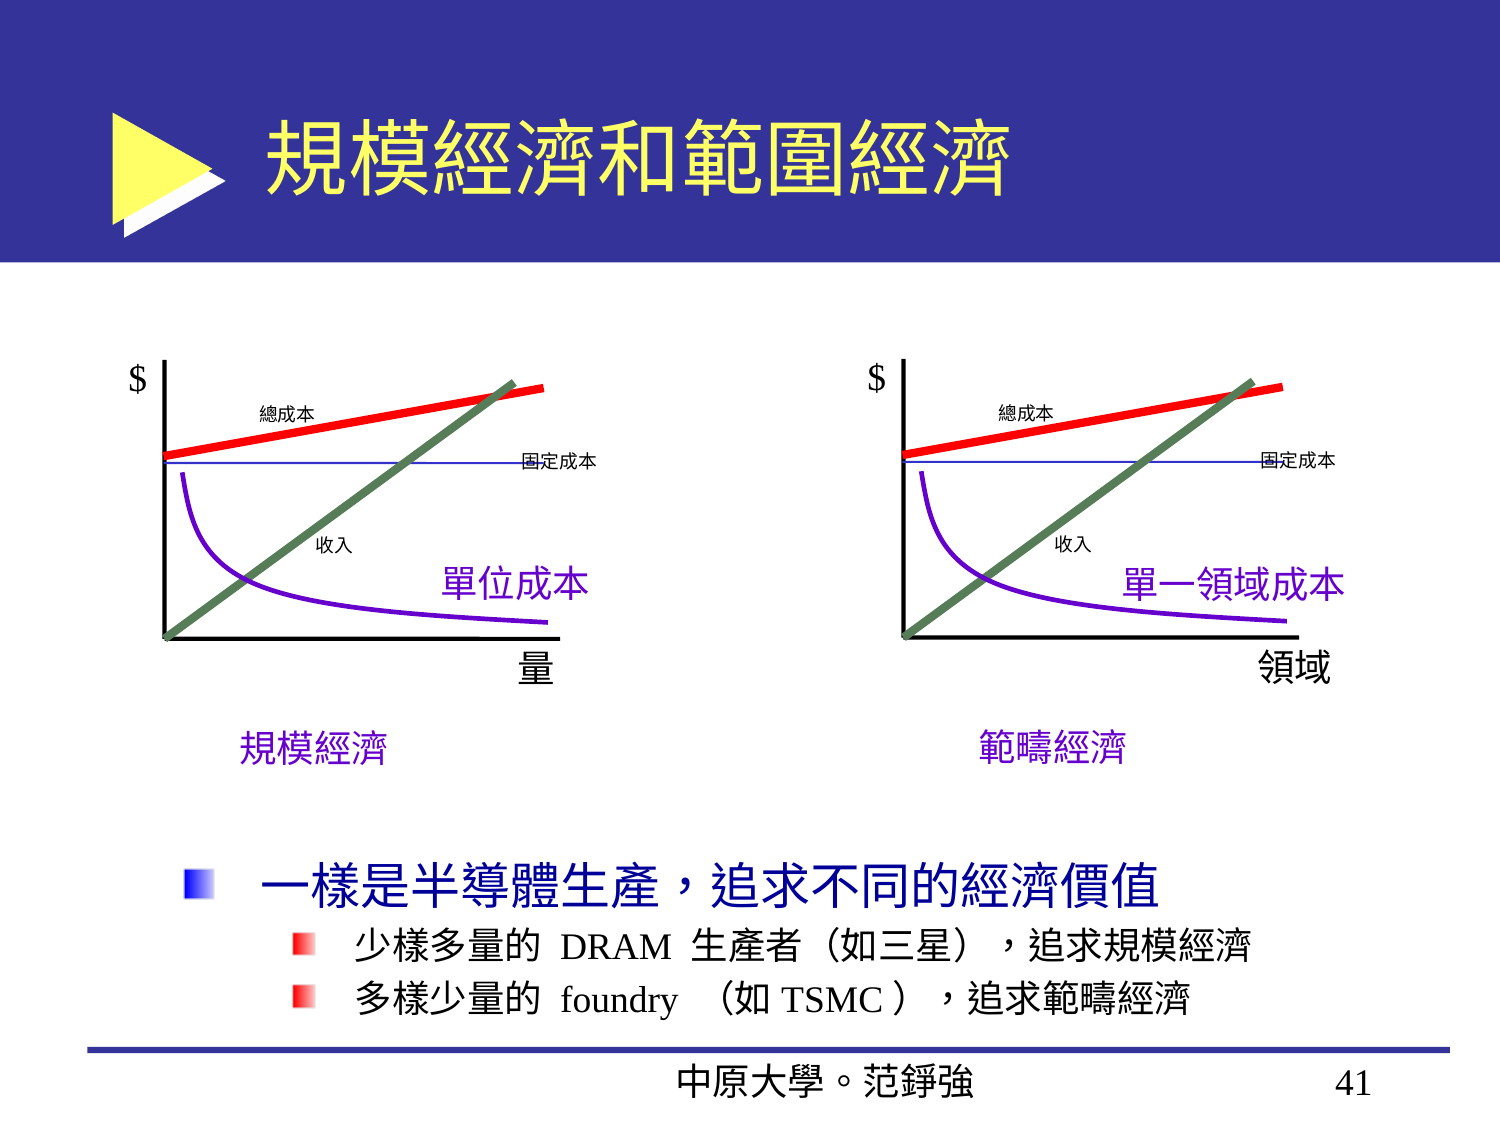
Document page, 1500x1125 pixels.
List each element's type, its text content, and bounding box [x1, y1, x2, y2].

text_box 總成本 [248, 397, 327, 431]
slide_number 41 [1074, 1050, 1388, 1125]
picture [291, 931, 318, 958]
text_box 固定成本 [510, 444, 609, 474]
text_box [855, 347, 1363, 778]
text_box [182, 472, 607, 779]
picture [182, 867, 218, 903]
text_box $ [117, 348, 159, 405]
title 規模經濟和範圍經濟 [249, 62, 1388, 250]
footer 中原大學。范錚強 [587, 1050, 1063, 1125]
picture [291, 983, 318, 1011]
list 一樣是半導體生產，追求不同的經濟價值 少樣多量的 DRAM 生產者（如三星），追求規模經濟 多樣少量的 foundry （如TSMC），追求範疇經濟 [167, 847, 1438, 1026]
